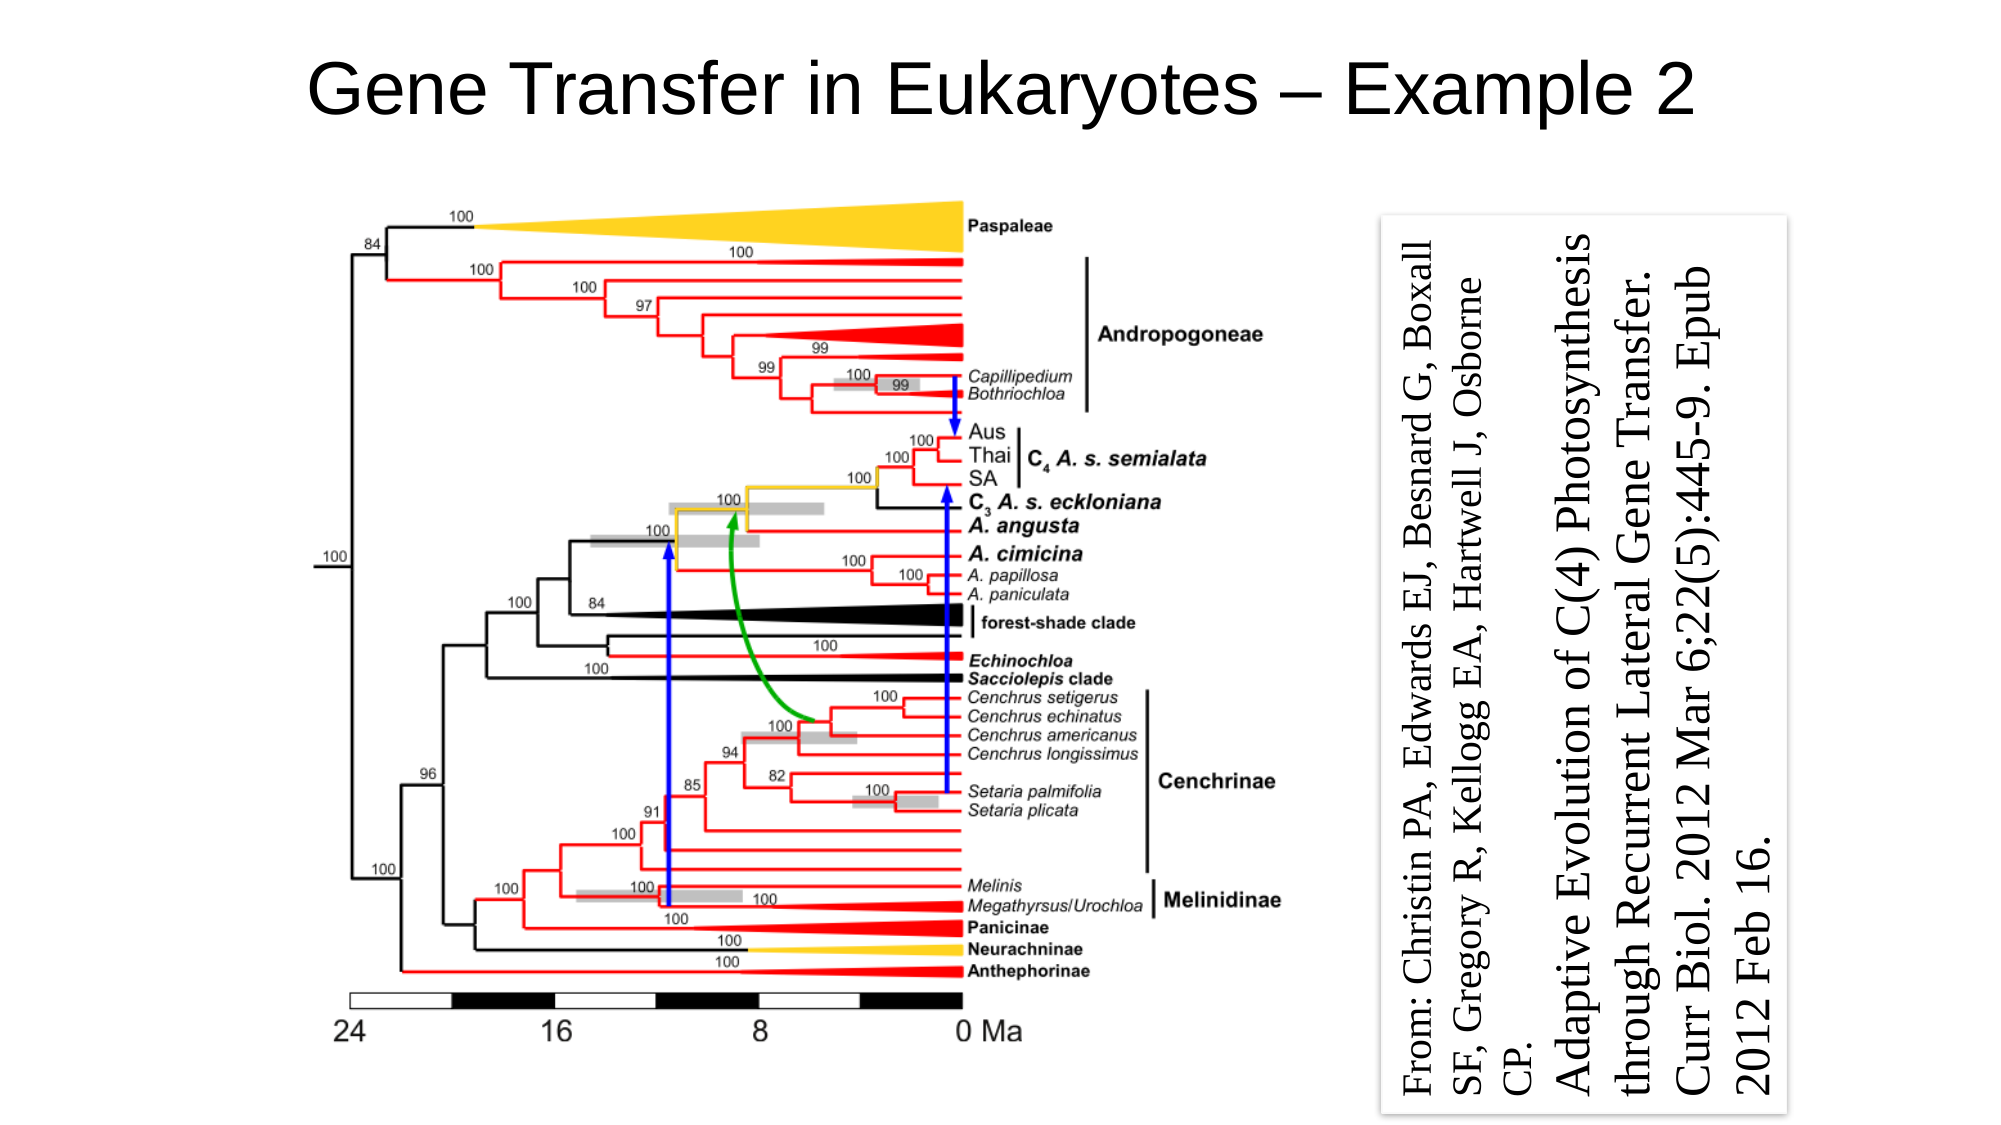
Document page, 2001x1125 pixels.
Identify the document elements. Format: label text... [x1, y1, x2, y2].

picture [284, 171, 1301, 1072]
text_box From: Christin PA, Edwards EJ, Besnard G, Boxall SF, Gregory R, Kellogg EA, Hartwell J, Osborne CP. Adaptive Evolution of C(4) Photosynthesis through Recurrent Lateral Gene Transfer. Curr Biol. 2012 Mar 6;22(5):445-9. Epub 2012 Feb 16. [1381, 215, 1787, 1114]
text_box Gene Transfer in Eukaryotes – Example 2 [291, 32, 1714, 138]
